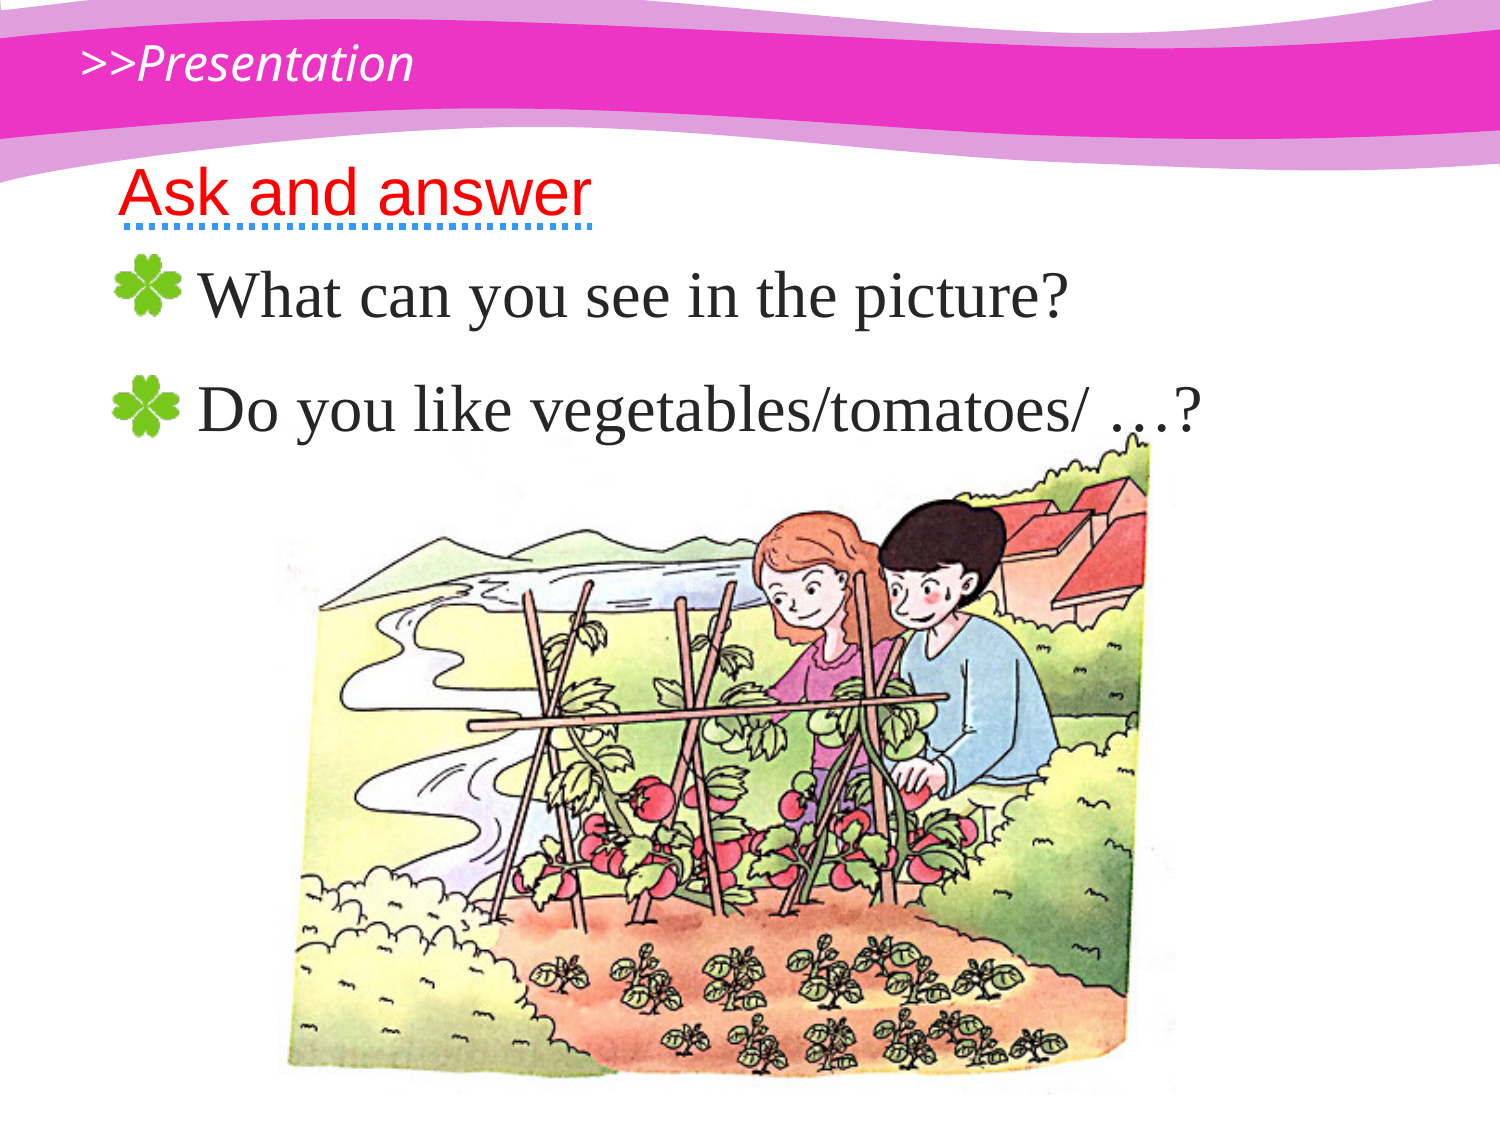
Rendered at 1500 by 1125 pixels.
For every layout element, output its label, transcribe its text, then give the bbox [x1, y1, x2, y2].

text_box Do you like vegetables/tomatoes/ …? [183, 357, 1500, 453]
text_box What can you see in the picture? [183, 243, 1500, 339]
picture [105, 366, 184, 444]
text_box Ask and answer [103, 141, 620, 227]
text_box >>Presentation [64, 31, 605, 146]
picture [108, 245, 186, 323]
picture [277, 420, 1176, 1095]
